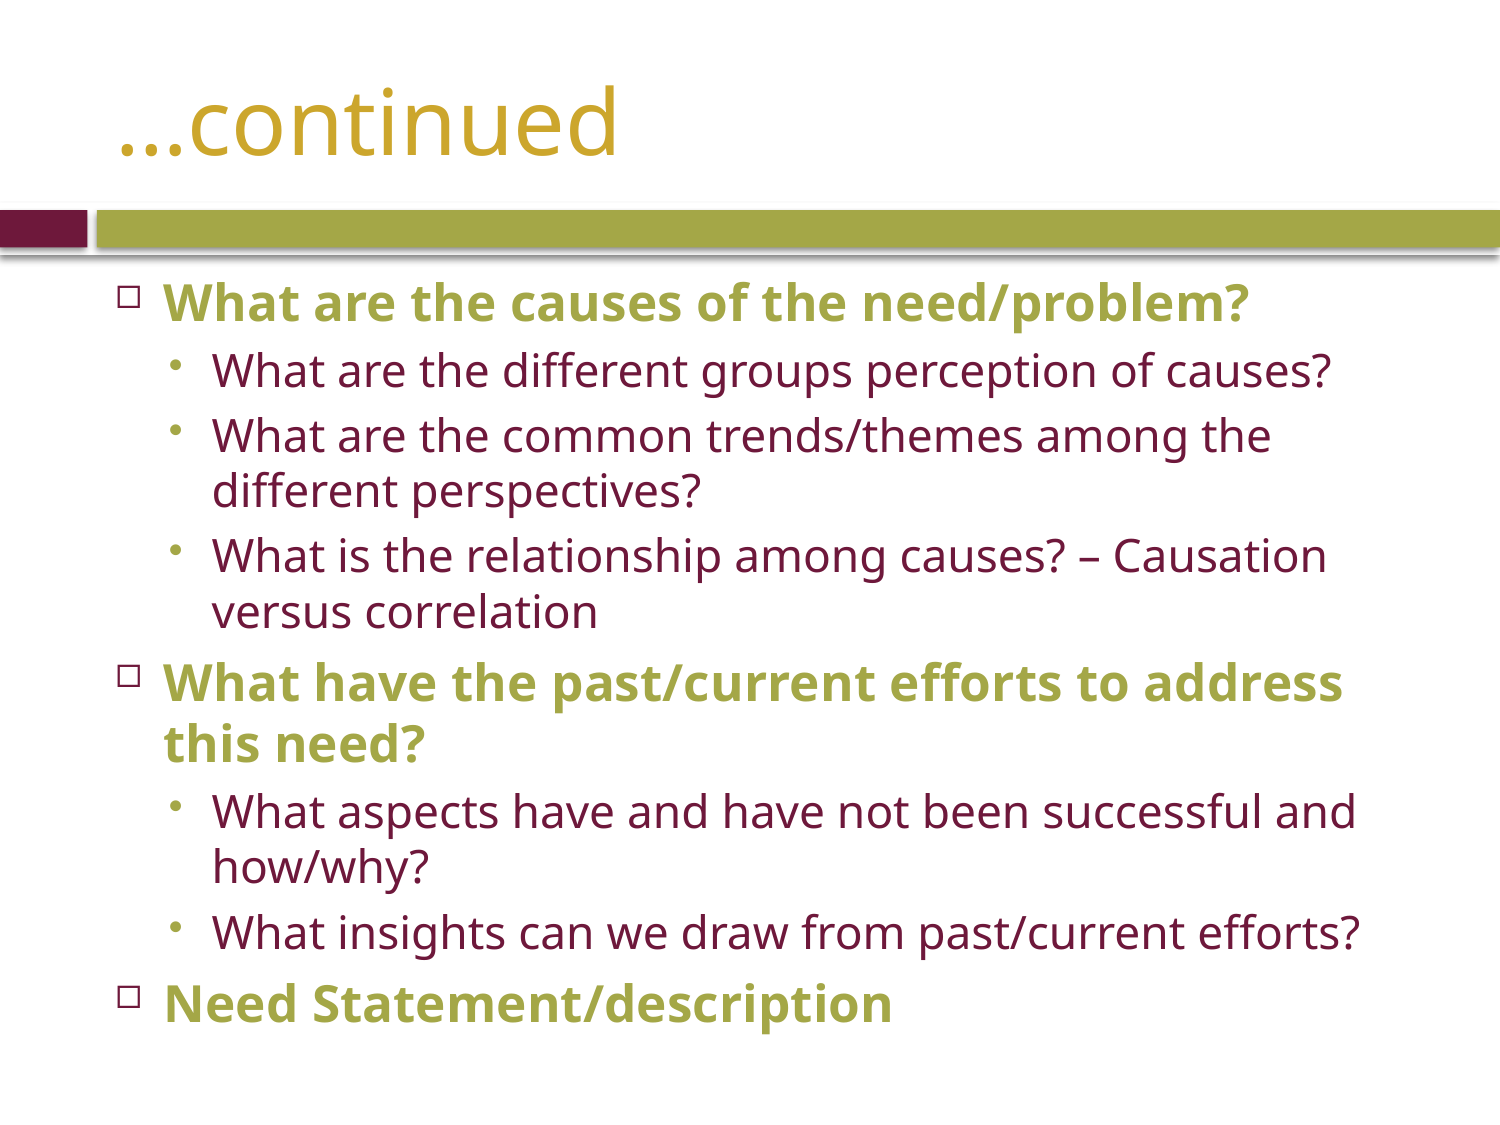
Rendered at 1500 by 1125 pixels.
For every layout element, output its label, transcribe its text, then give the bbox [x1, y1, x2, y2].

title …continued [100, 37, 1438, 200]
list What are the causes of the need/problem? What are the different groups perception of causes? What are the common trends/themes among the different perspectives? What is the relationship among causes? – Causation versus correlation What have the past/current efforts to address this need? What aspects have and have not been successful and how/why? What insights can we draw from past/current efforts? Need Statement/description [100, 262, 1438, 1050]
